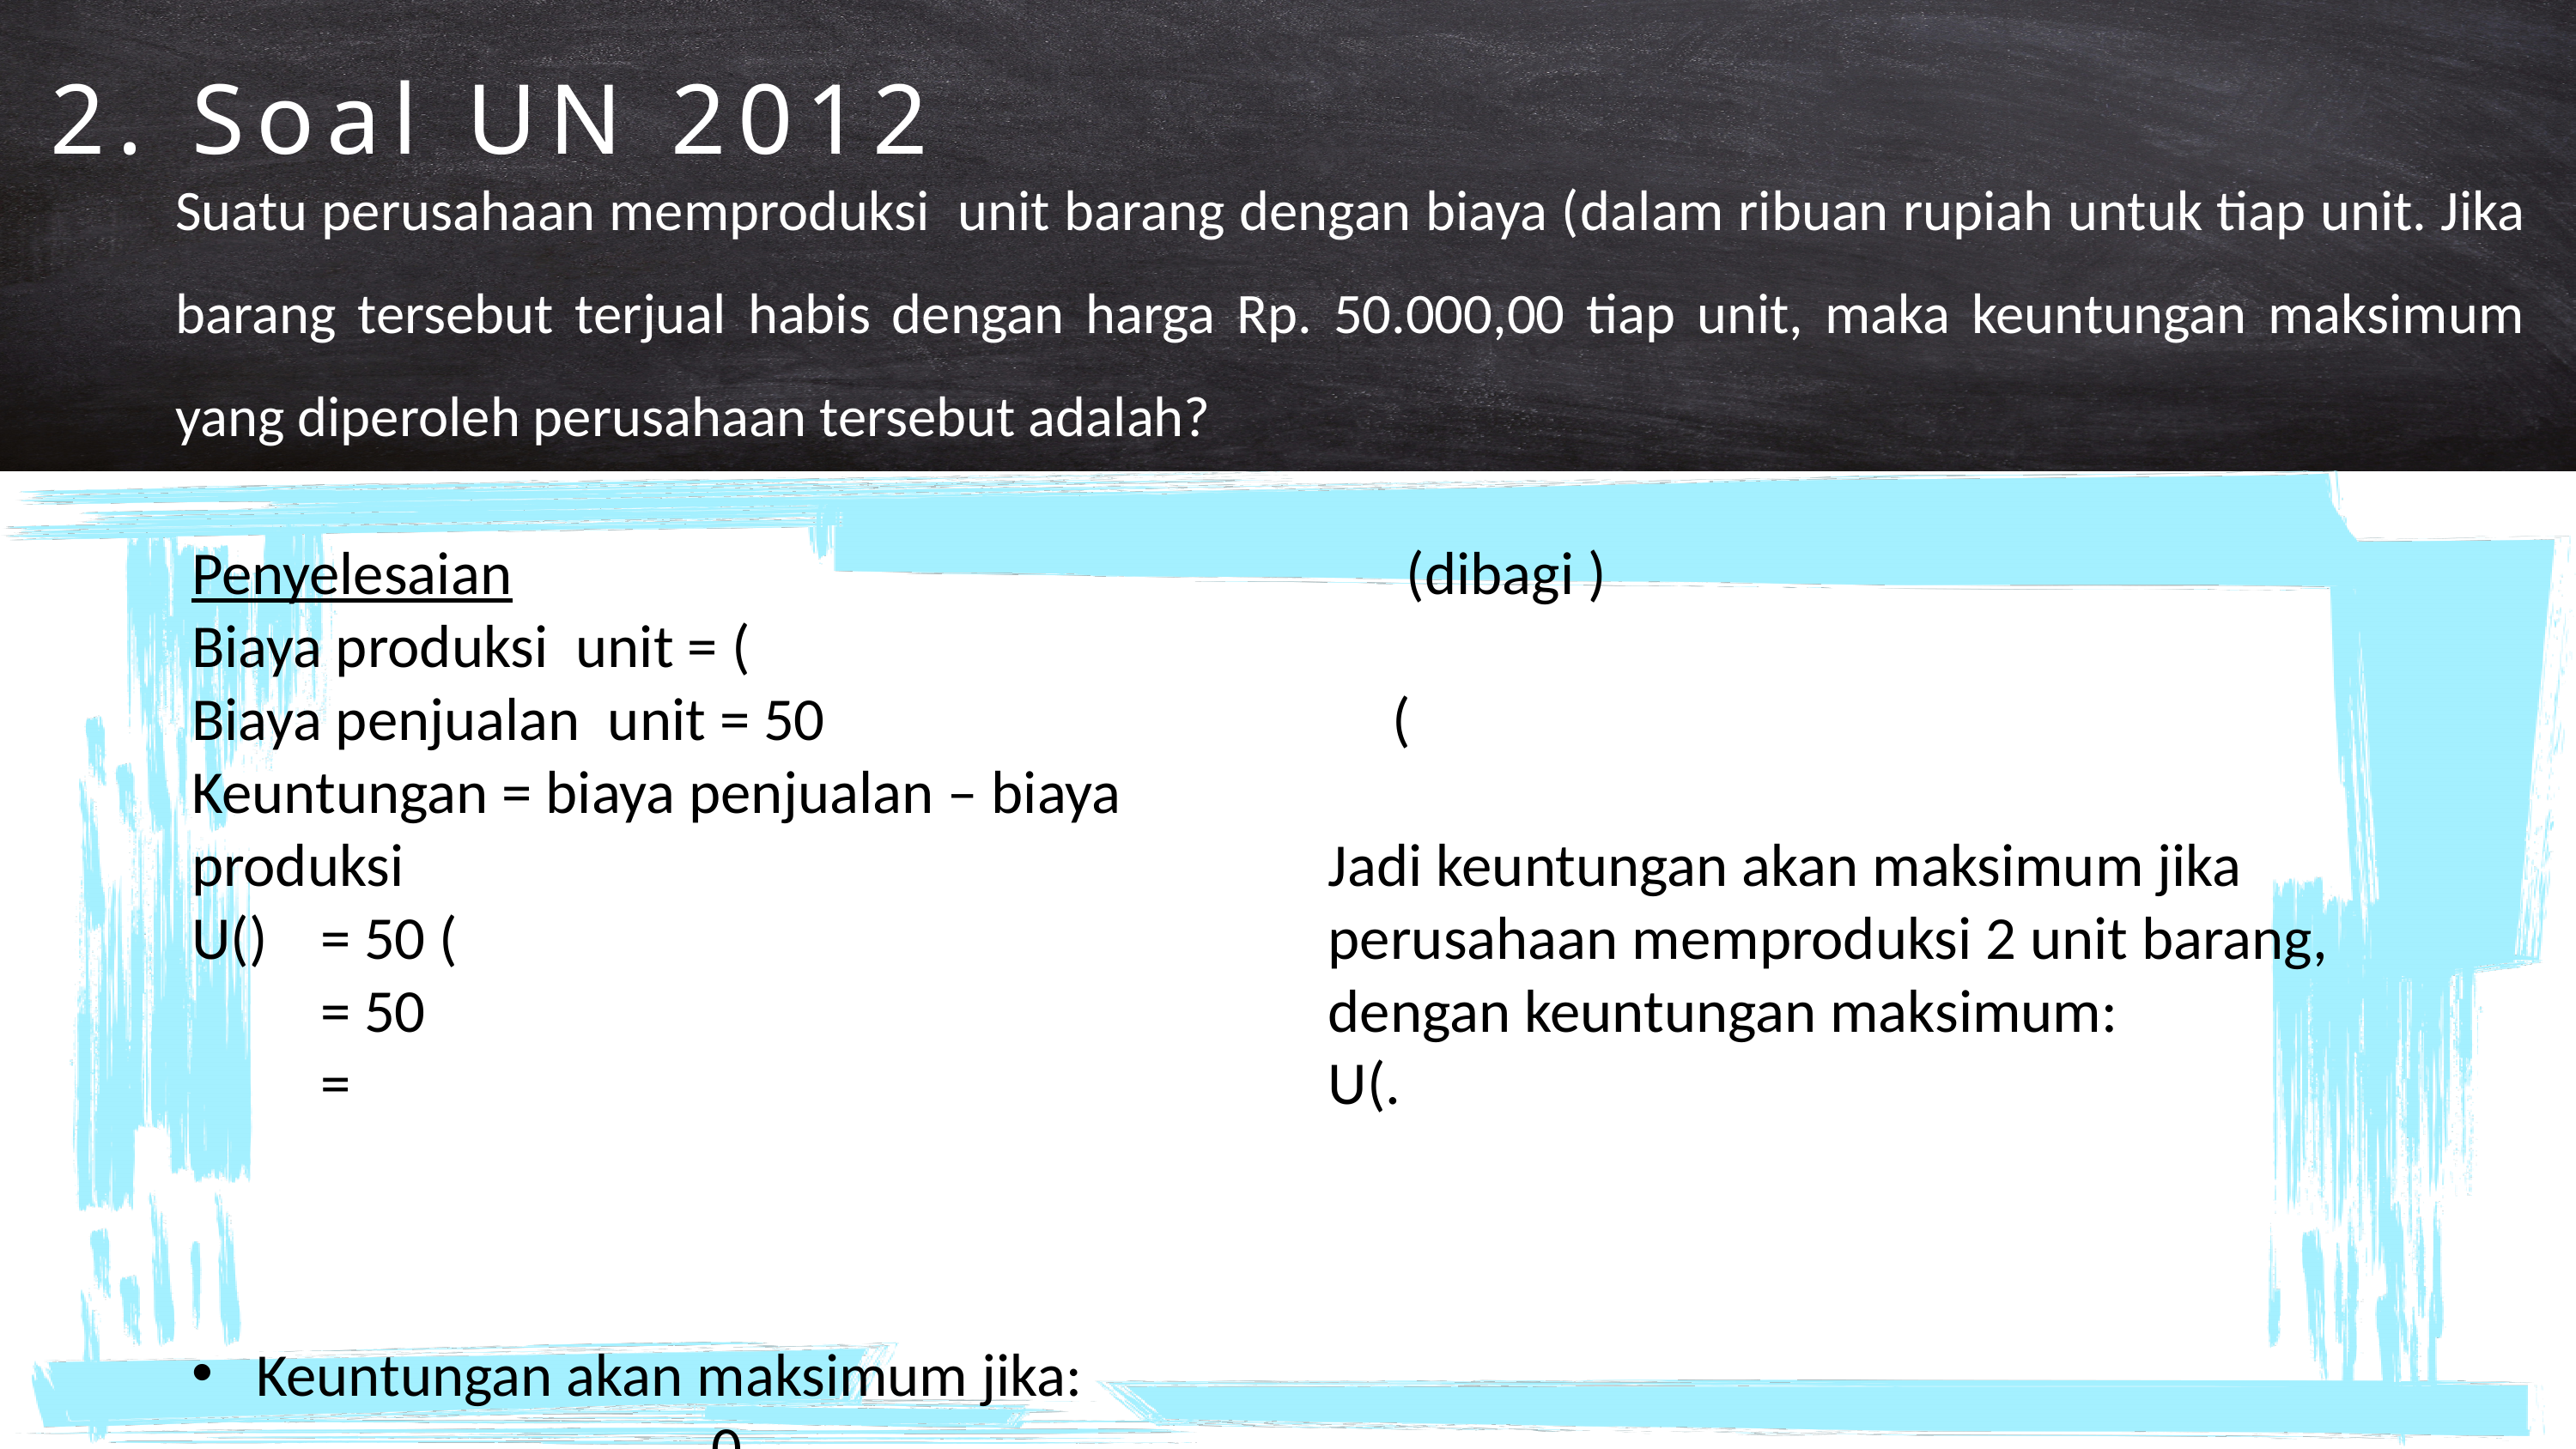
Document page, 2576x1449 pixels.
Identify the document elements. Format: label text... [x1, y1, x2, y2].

text_box 2. Soal UN 2012 [50, 0, 1003, 173]
text_box [0, 470, 2576, 1449]
text_box [0, 0, 2576, 470]
